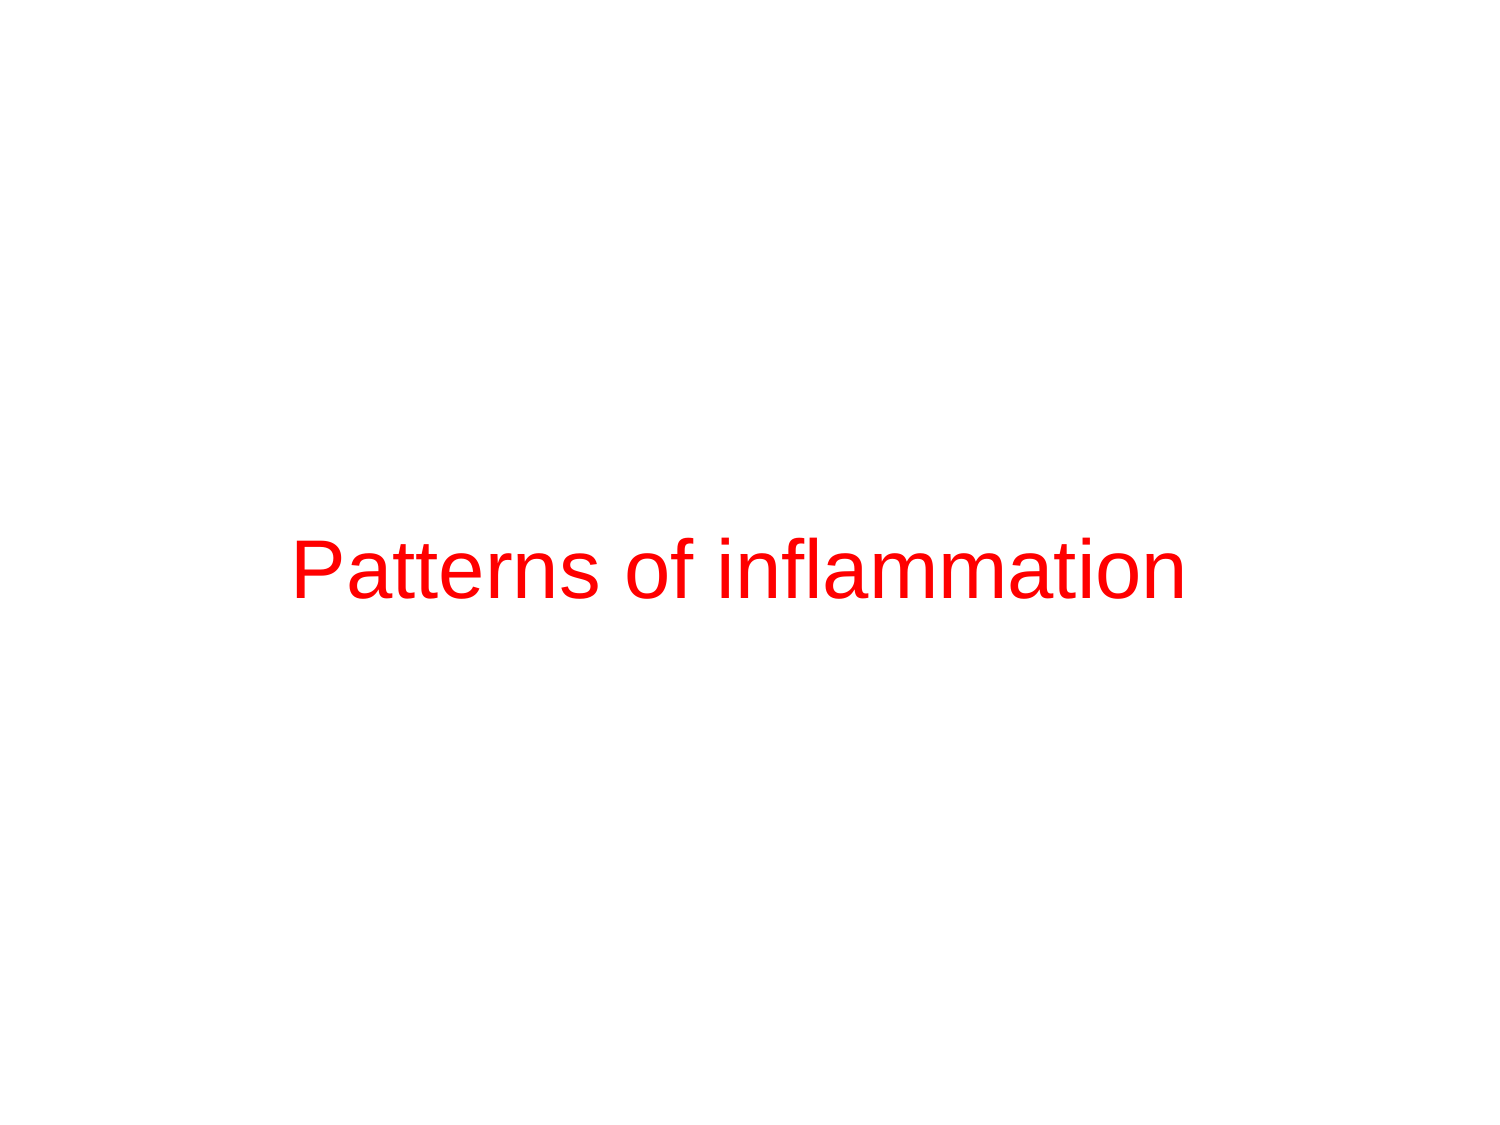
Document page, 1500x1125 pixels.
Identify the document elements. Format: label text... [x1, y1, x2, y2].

title Patterns of inflammation [64, 456, 1415, 644]
